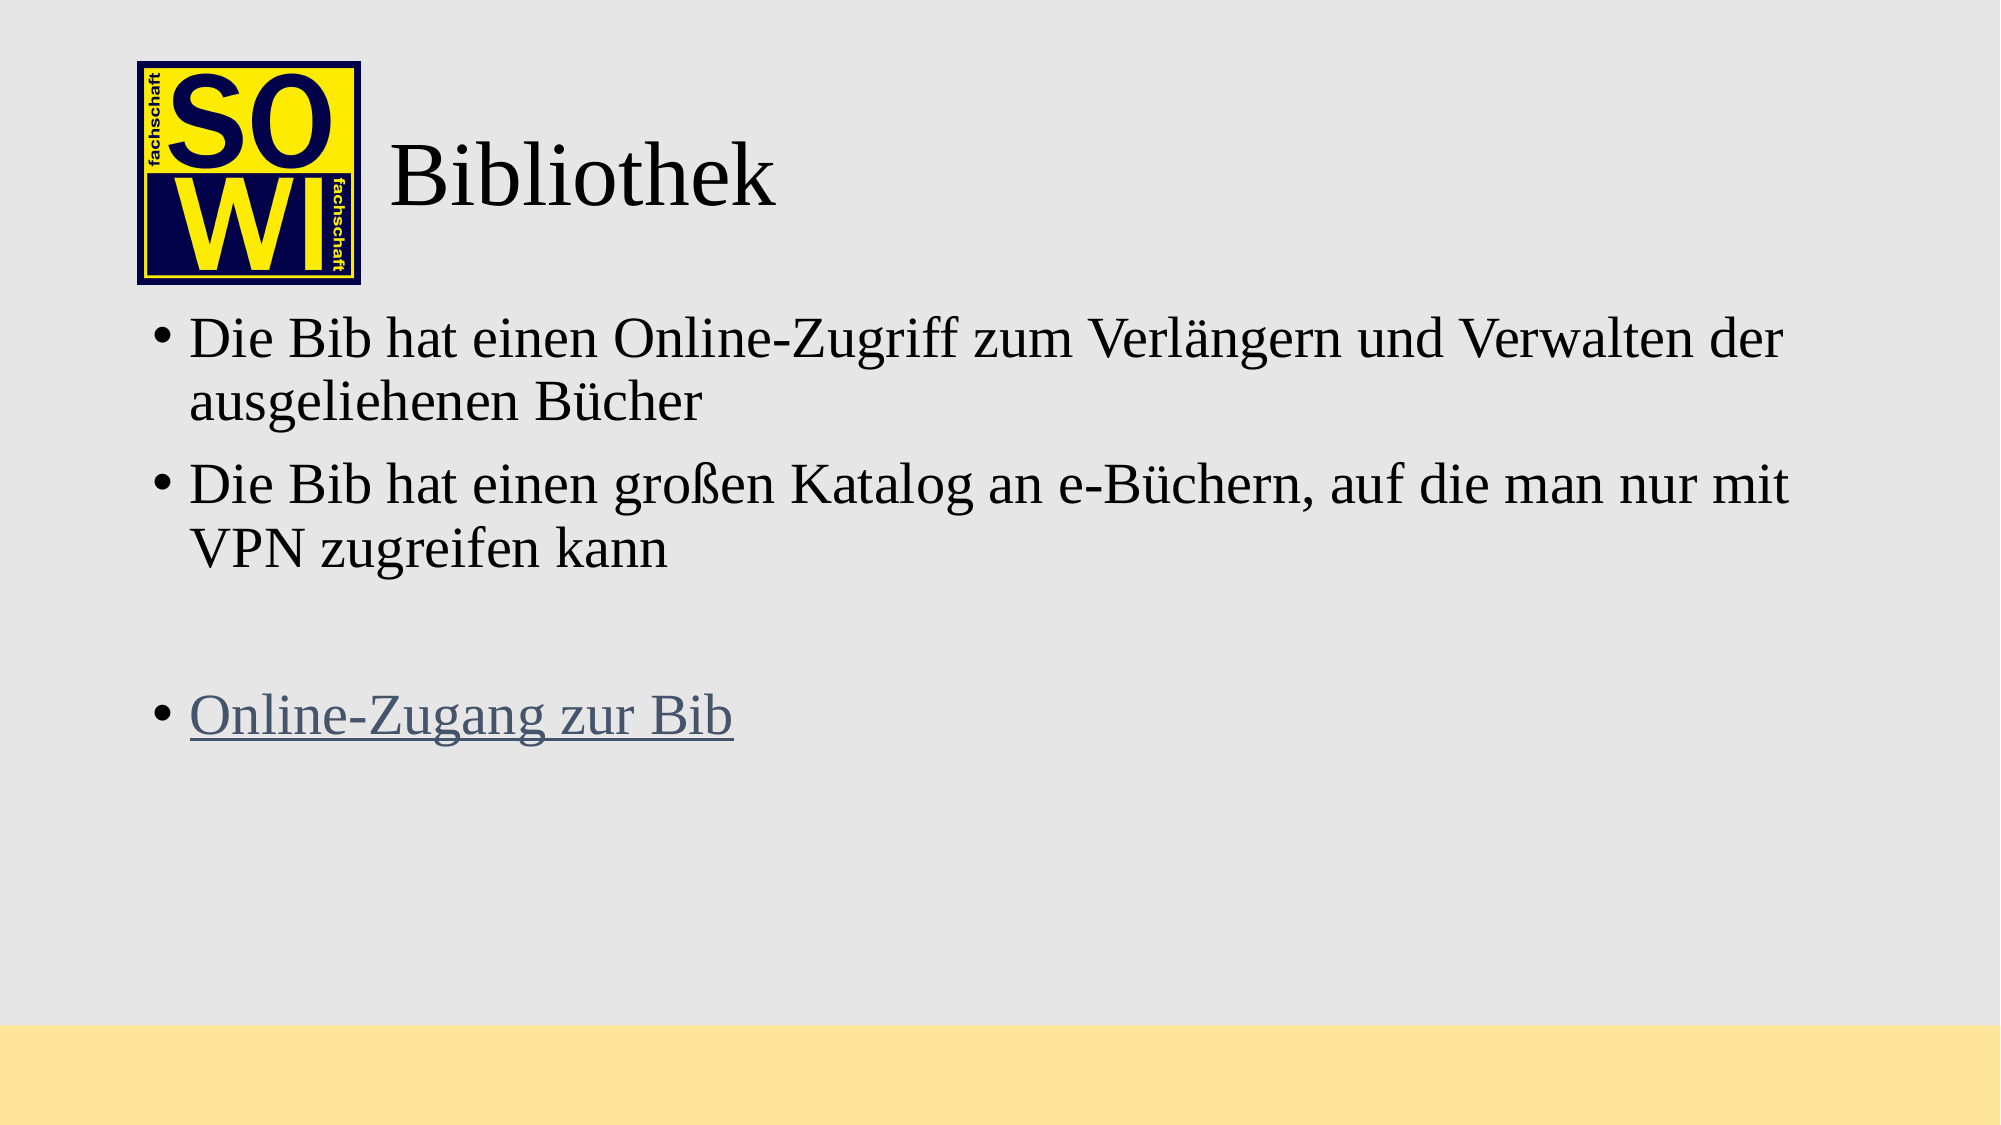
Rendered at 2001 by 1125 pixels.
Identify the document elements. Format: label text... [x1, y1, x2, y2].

picture [137, 61, 361, 285]
list Die Bib hat einen Online-Zugriff zum Verlängern und Verwalten der ausgeliehenen Bücher Die Bib hat einen großen Katalog an e-Büchern, auf die man nur mit VPN zugreifen kann Online-Zugang zur Bib [137, 299, 1863, 1014]
title Bibliothek [374, 67, 1863, 285]
